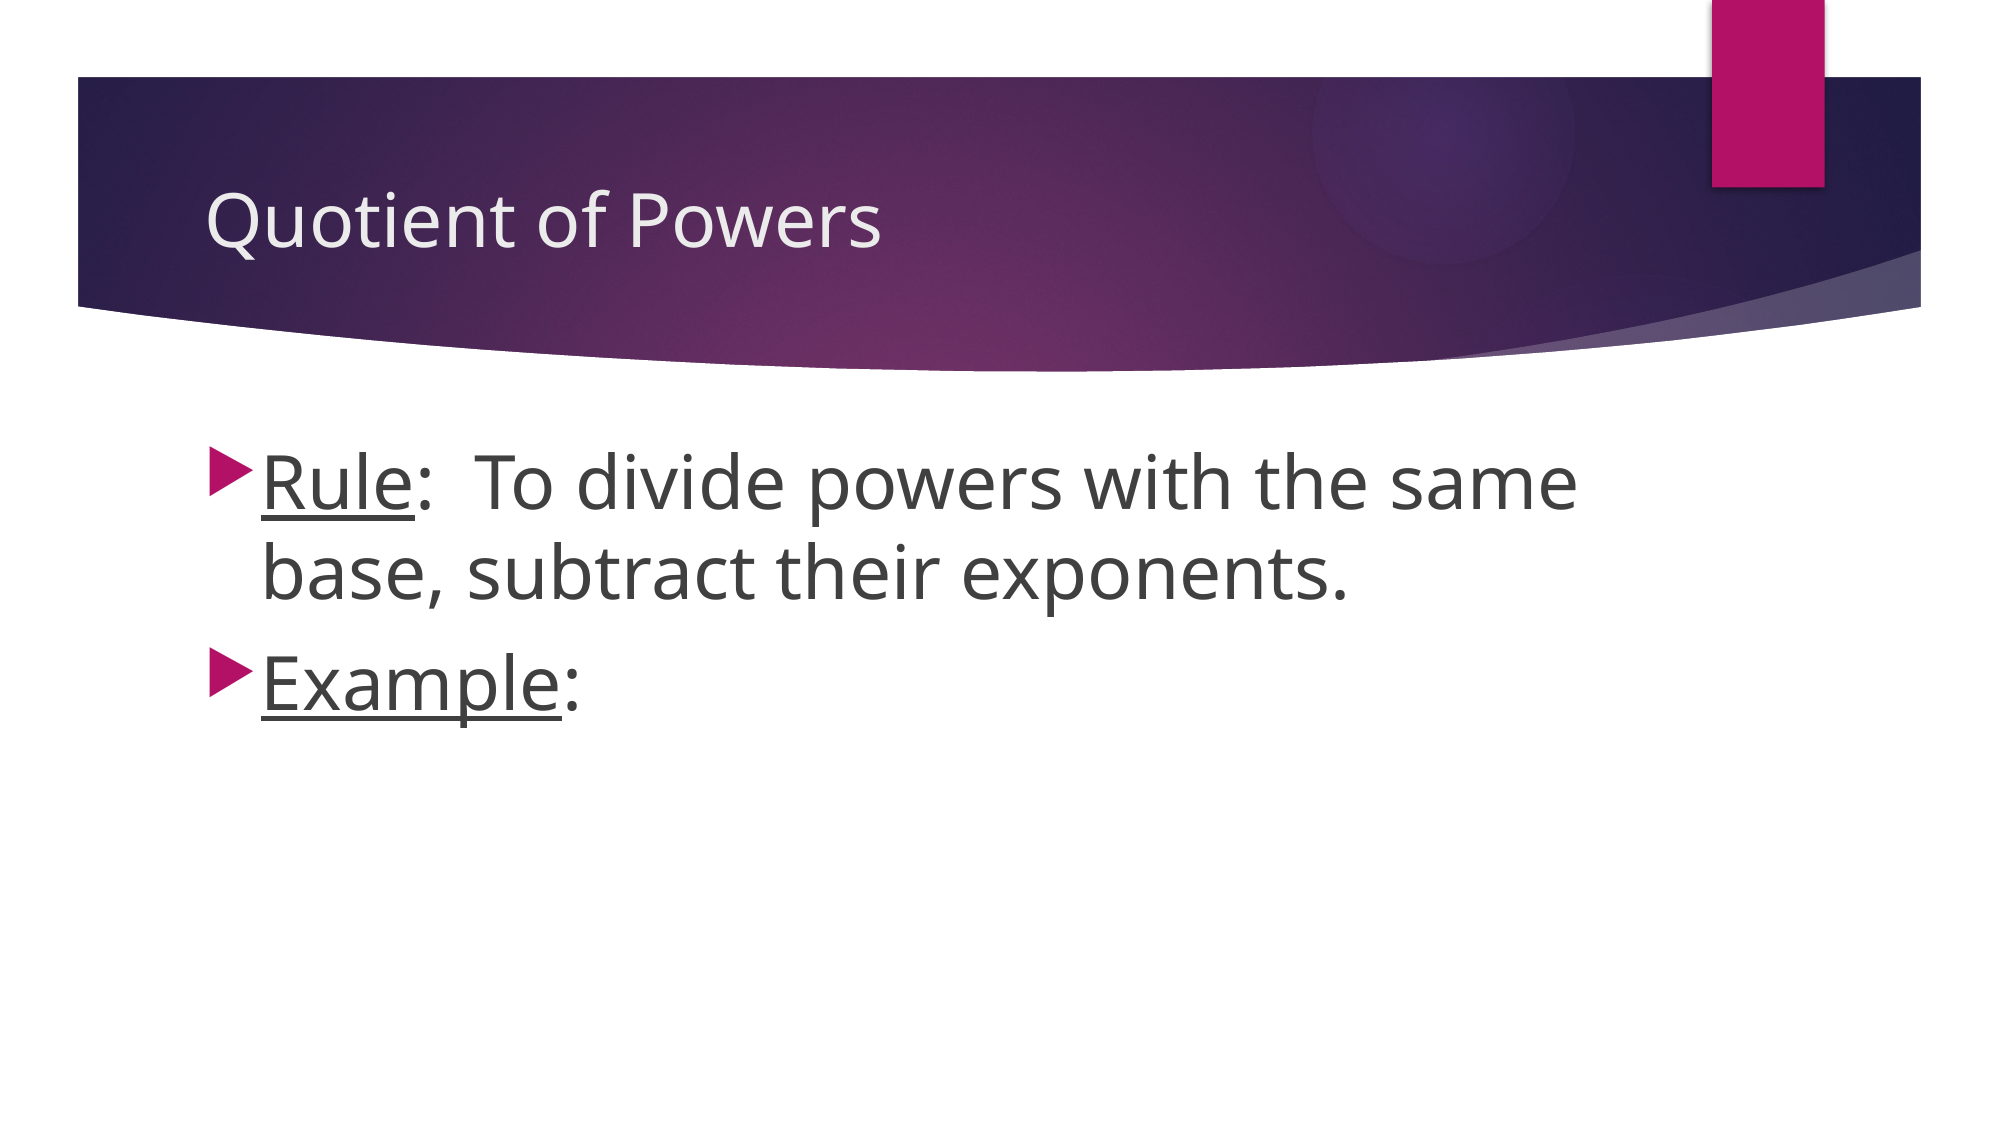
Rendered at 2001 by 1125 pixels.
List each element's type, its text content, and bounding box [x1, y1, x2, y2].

title Quotient of Powers [189, 159, 1627, 276]
